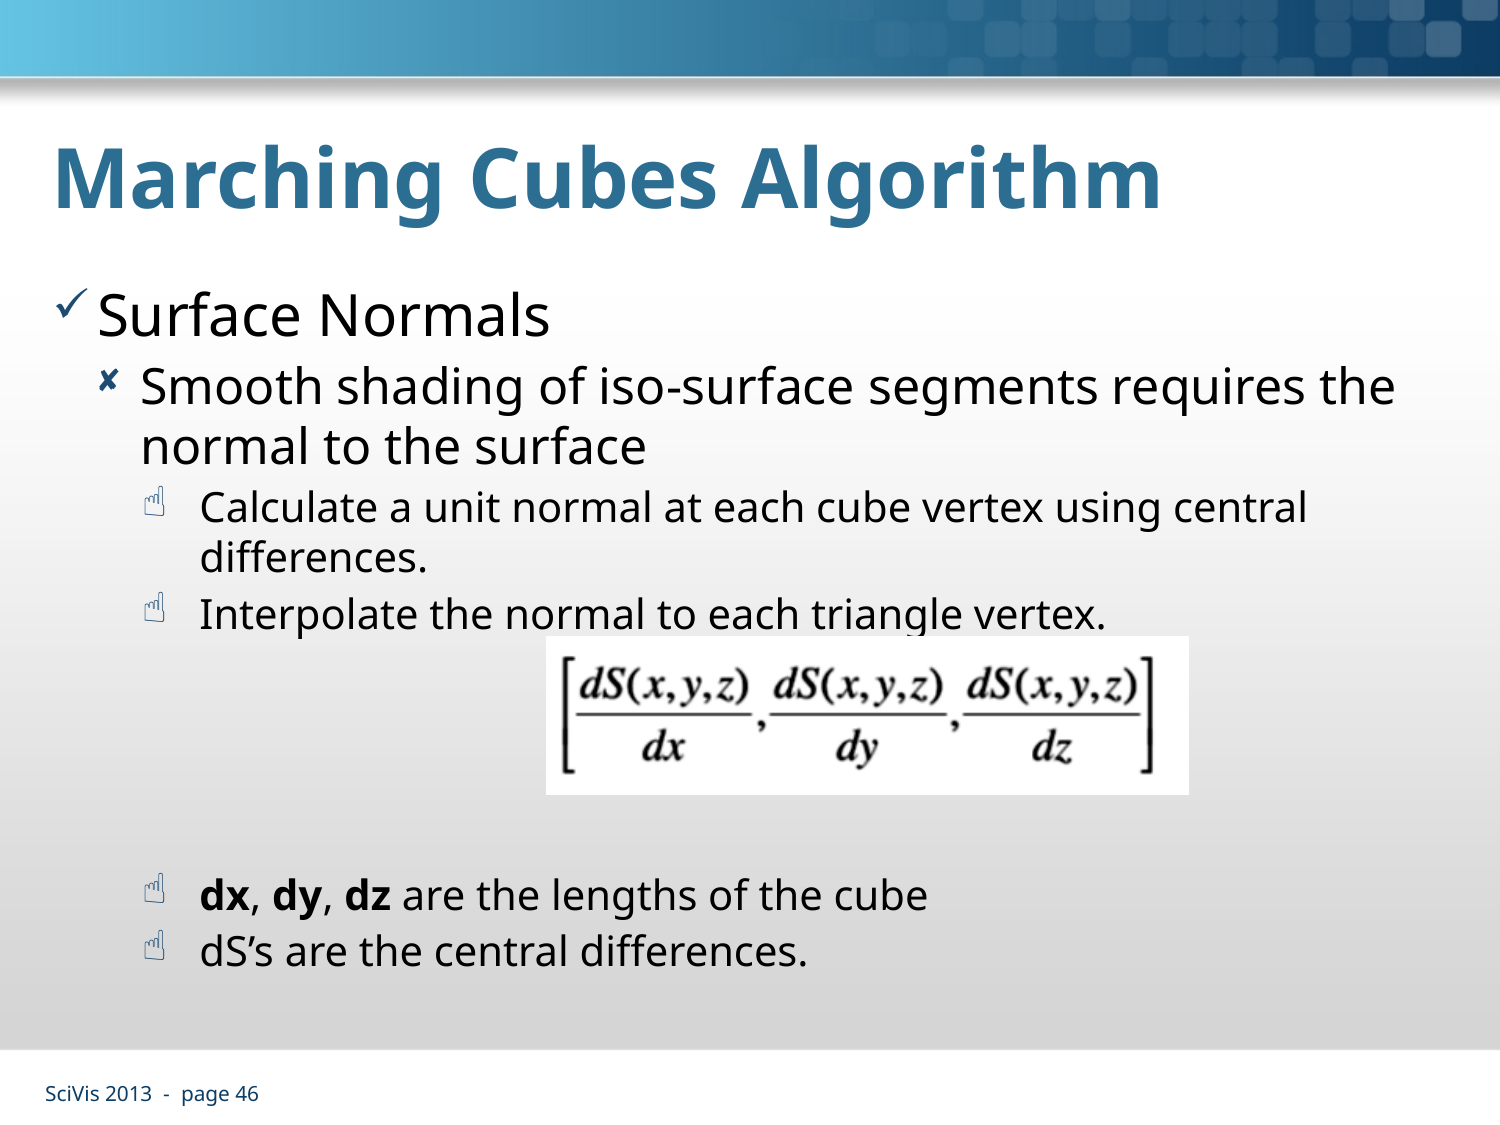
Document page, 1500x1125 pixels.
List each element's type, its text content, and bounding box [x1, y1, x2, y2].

list Surface Normals Smooth shading of iso-surface segments requires the normal to the surface Calculate a unit normal at each cube vertex using central differences. Interpolate the normal to each triangle vertex. dx, dy, dz are the lengths of the cube dS’s are the central differences. [52, 271, 1451, 1019]
footer SciVis 2013 - page 46 [30, 1073, 484, 1115]
picture [0, 0, 1500, 1125]
title Marching Cubes Algorithm [51, 125, 1449, 236]
